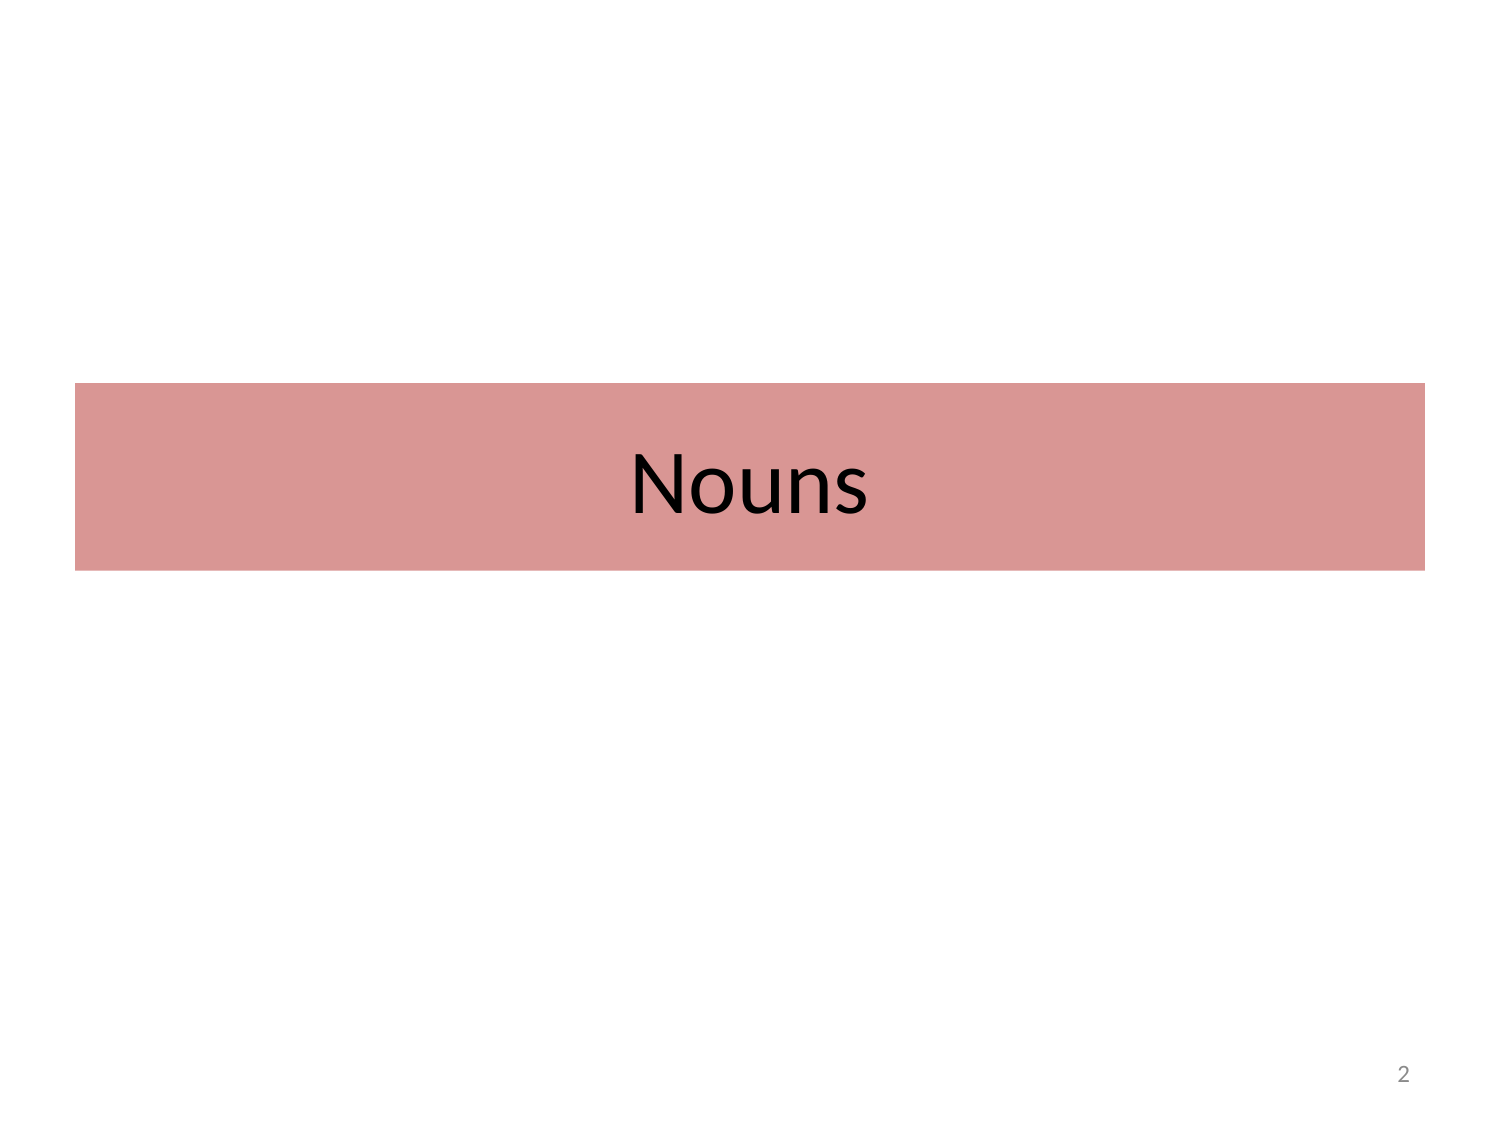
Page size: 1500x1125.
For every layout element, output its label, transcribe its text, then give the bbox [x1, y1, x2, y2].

slide_number 2 [1074, 1042, 1425, 1103]
title Nouns [75, 383, 1425, 571]
